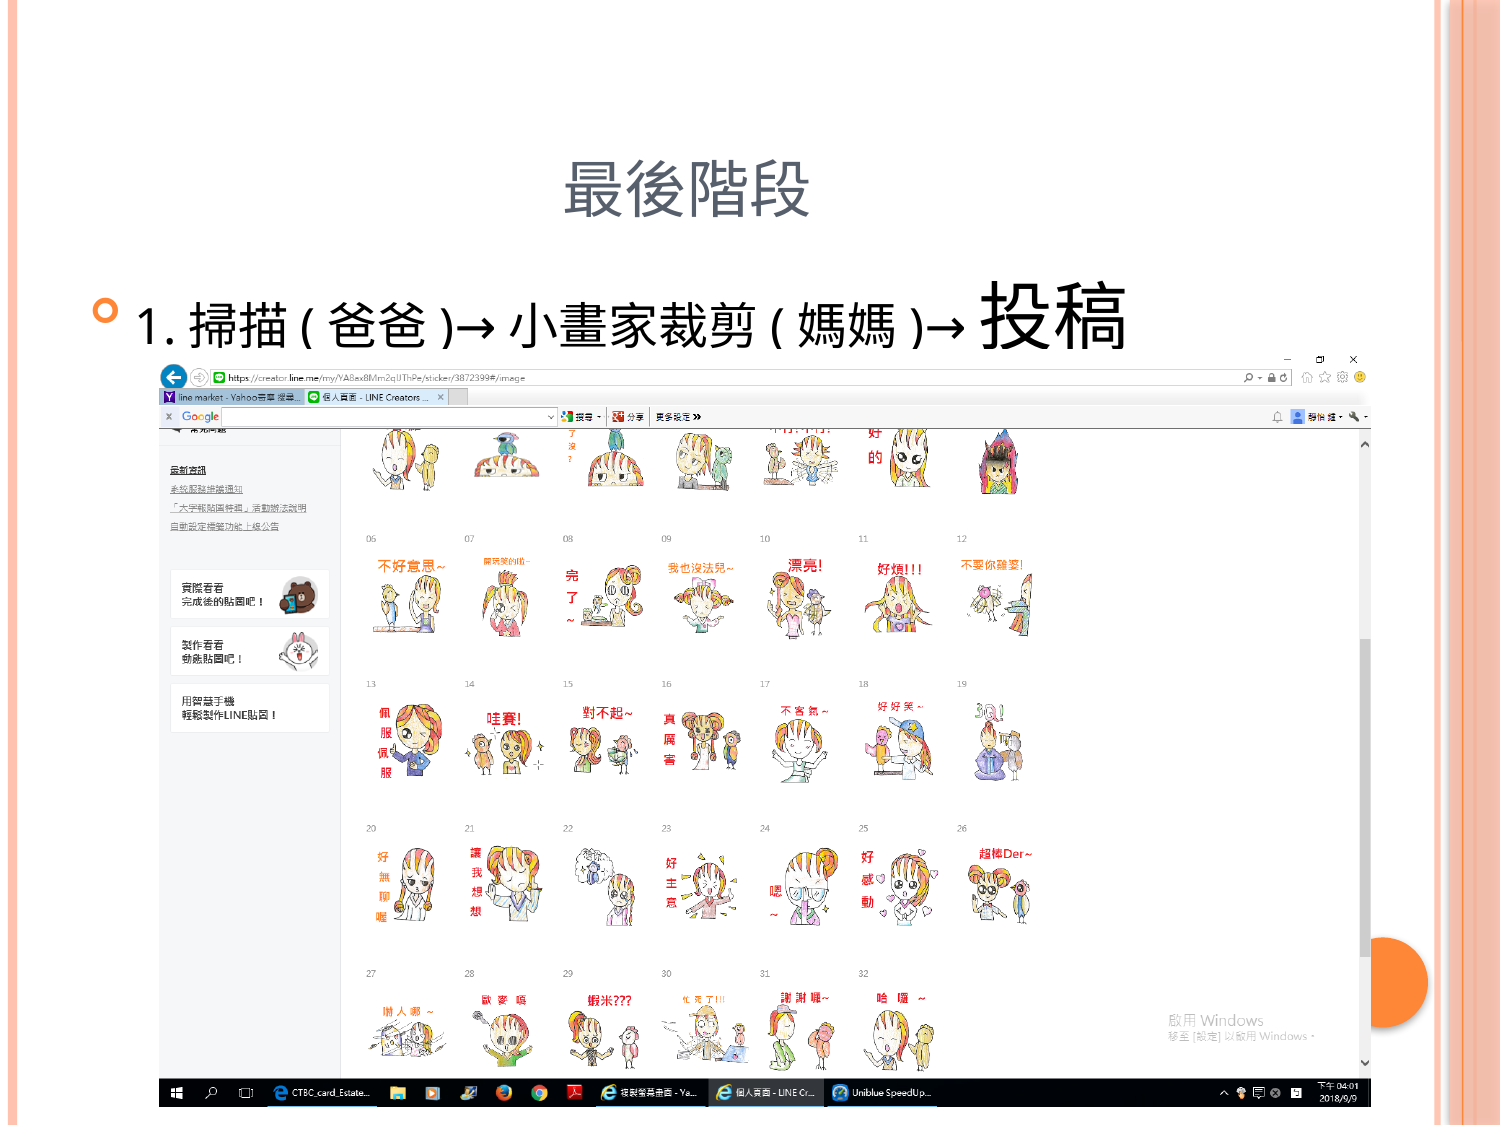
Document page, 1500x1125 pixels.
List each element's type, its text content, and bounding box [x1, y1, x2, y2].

list 1.掃描(爸爸)→小畫家裁剪(媽媽)→投稿 [75, 262, 1300, 1062]
picture [158, 349, 1371, 1108]
title 最後階段 [75, 45, 1300, 233]
